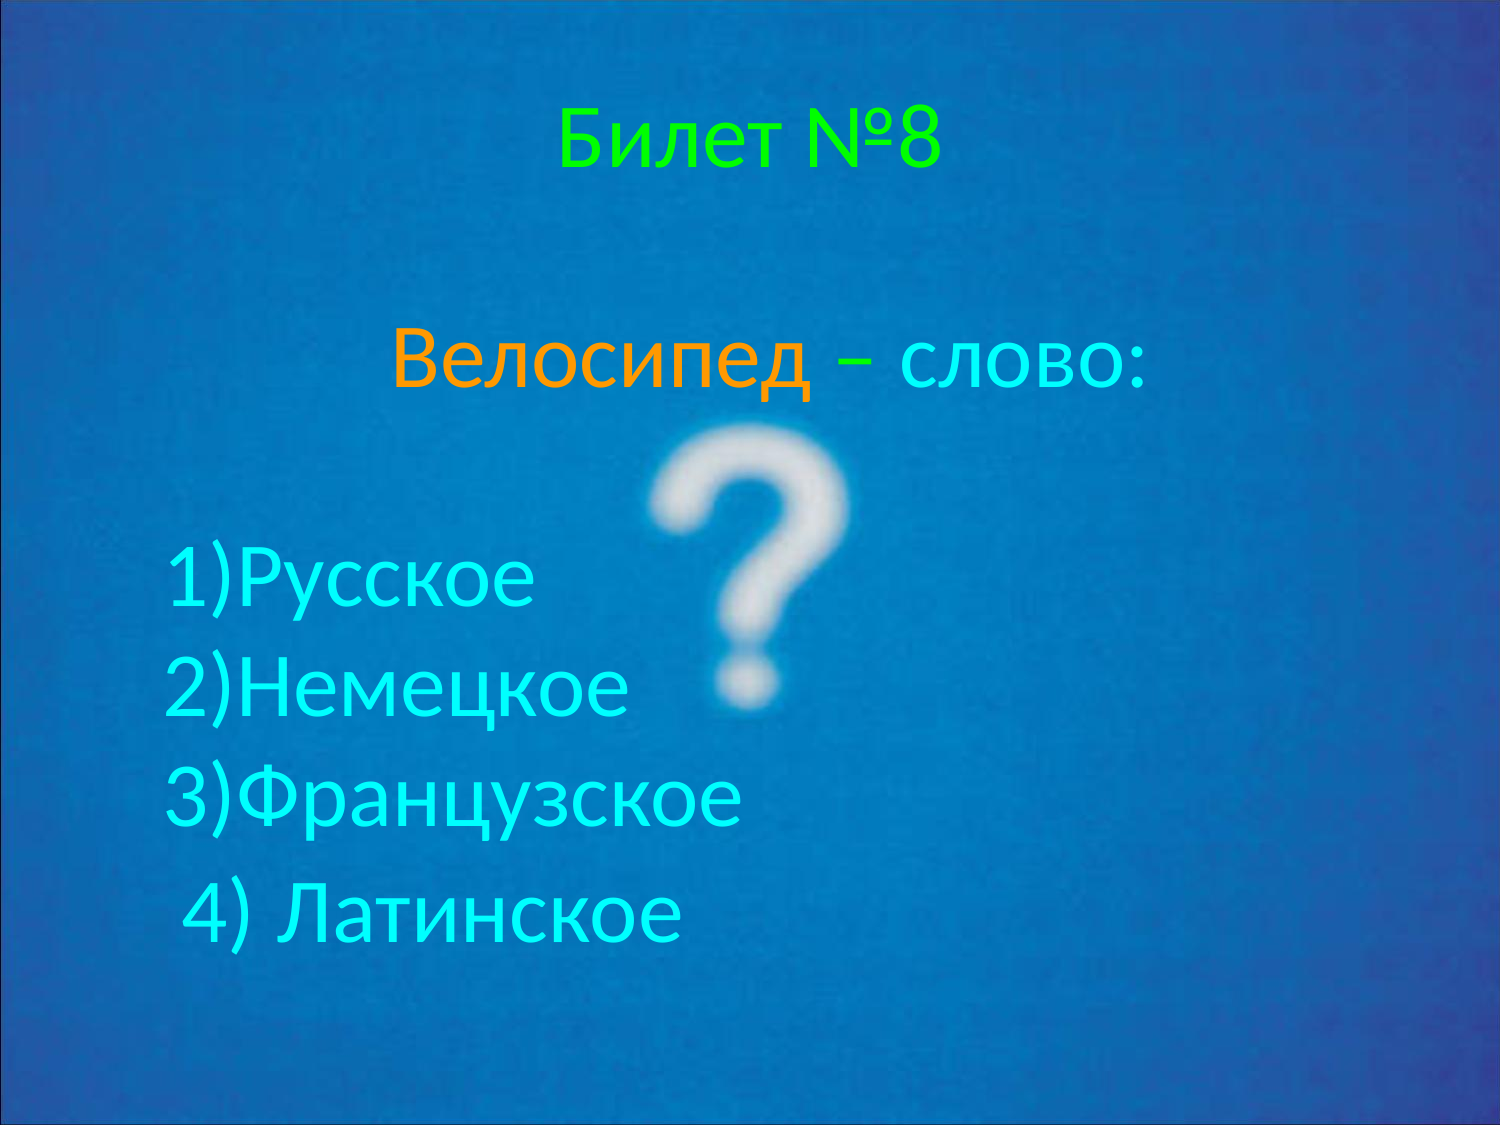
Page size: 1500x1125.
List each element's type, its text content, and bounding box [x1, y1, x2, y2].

title Билет №8 Велосипед – слово: 1)Русское 2)Немецкое 3)Французское [147, 54, 1389, 977]
text_box 4) Латинское [166, 843, 700, 969]
picture [0, 0, 1500, 1125]
